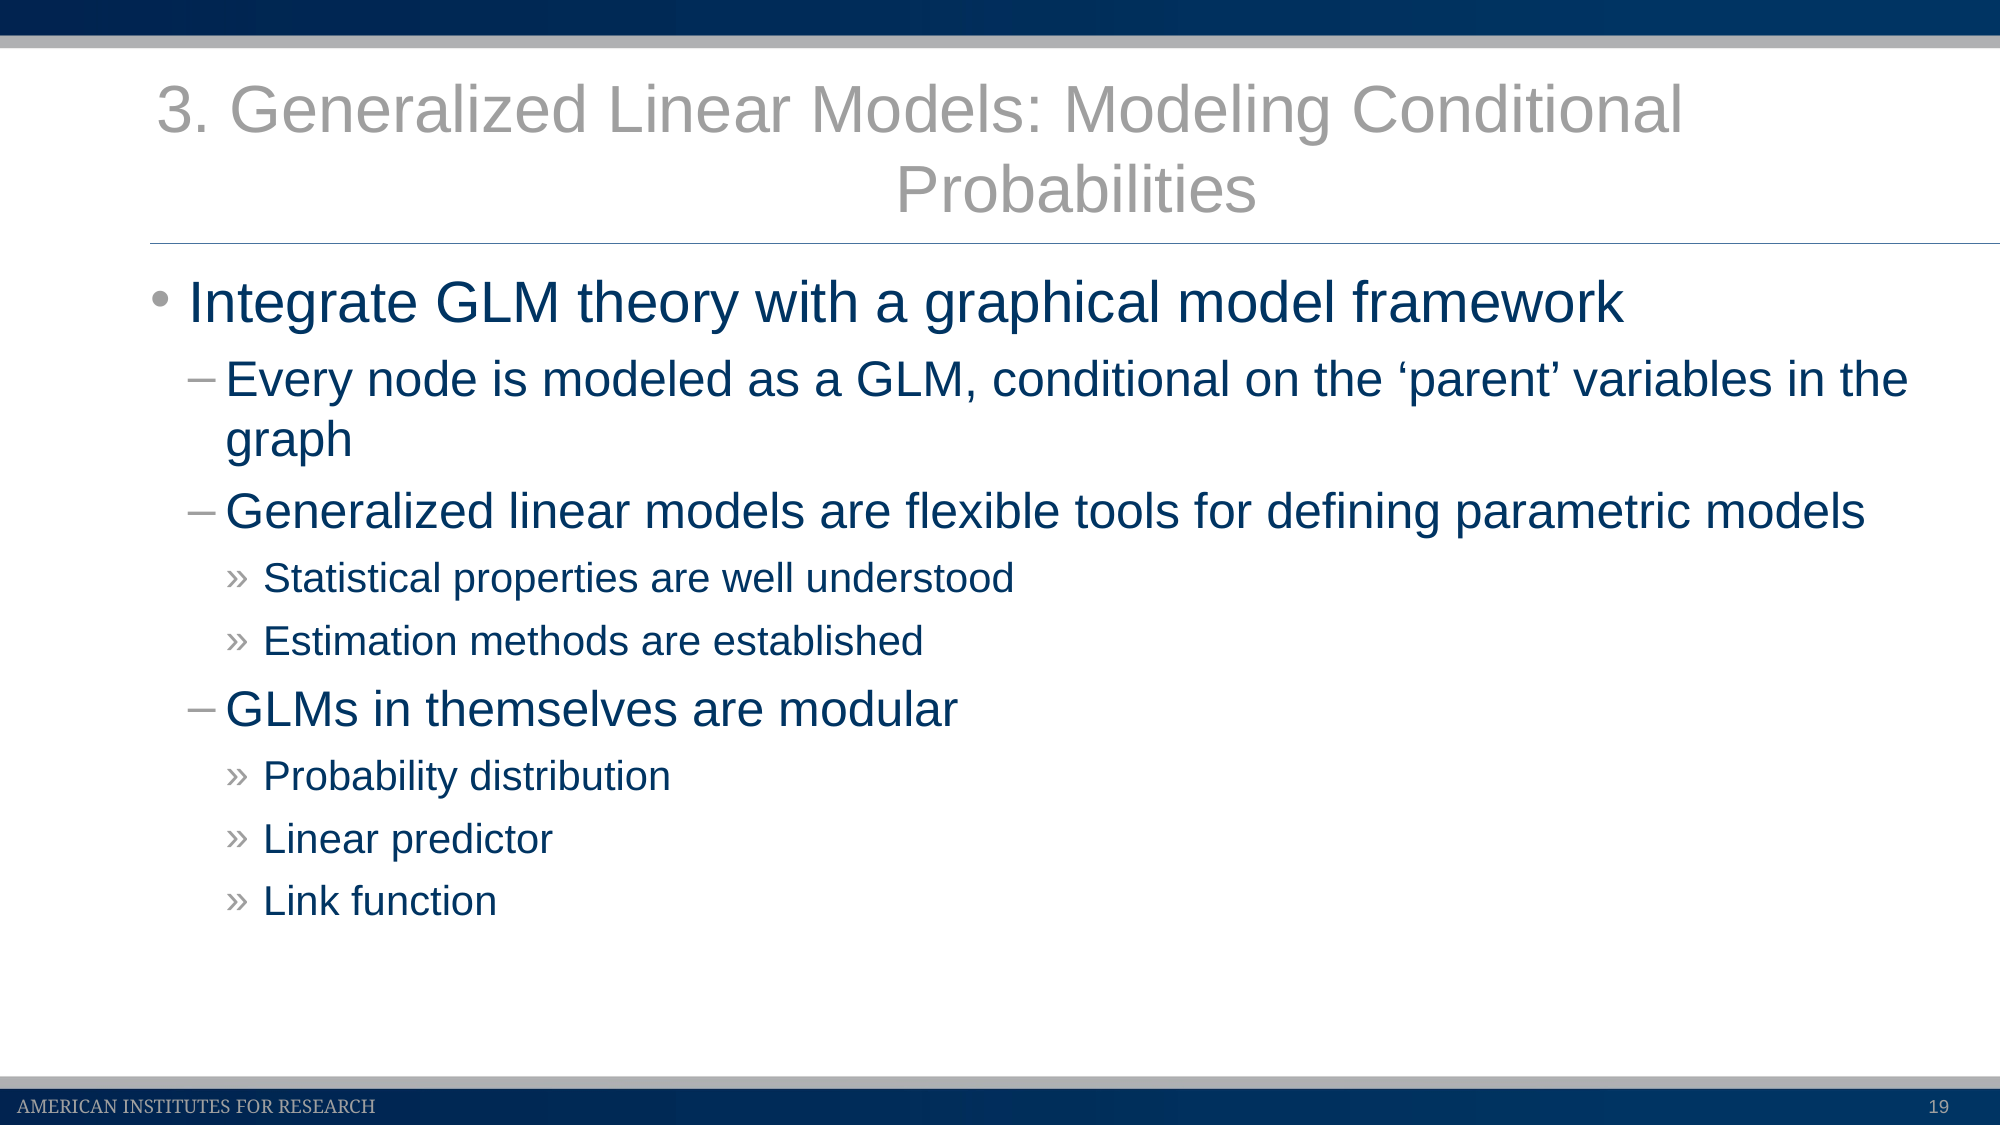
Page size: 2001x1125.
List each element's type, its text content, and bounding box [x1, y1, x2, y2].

picture [0, 0, 2000, 1125]
slide_number 19 [1926, 1095, 1950, 1118]
list Integrate GLM theory with a graphical model framework Every node is modeled as a GLM, conditional on the ‘parent’ variables in the graph Generalized linear models are flexible tools for defining parametric models Statistical properties are well understood Estimation methods are established GLMs in themselves are modular Probability distribution Linear predictor Link function [150, 263, 1950, 1040]
title 3. Generalized Linear Models: Modeling Conditional Probabilities [150, 63, 1950, 226]
